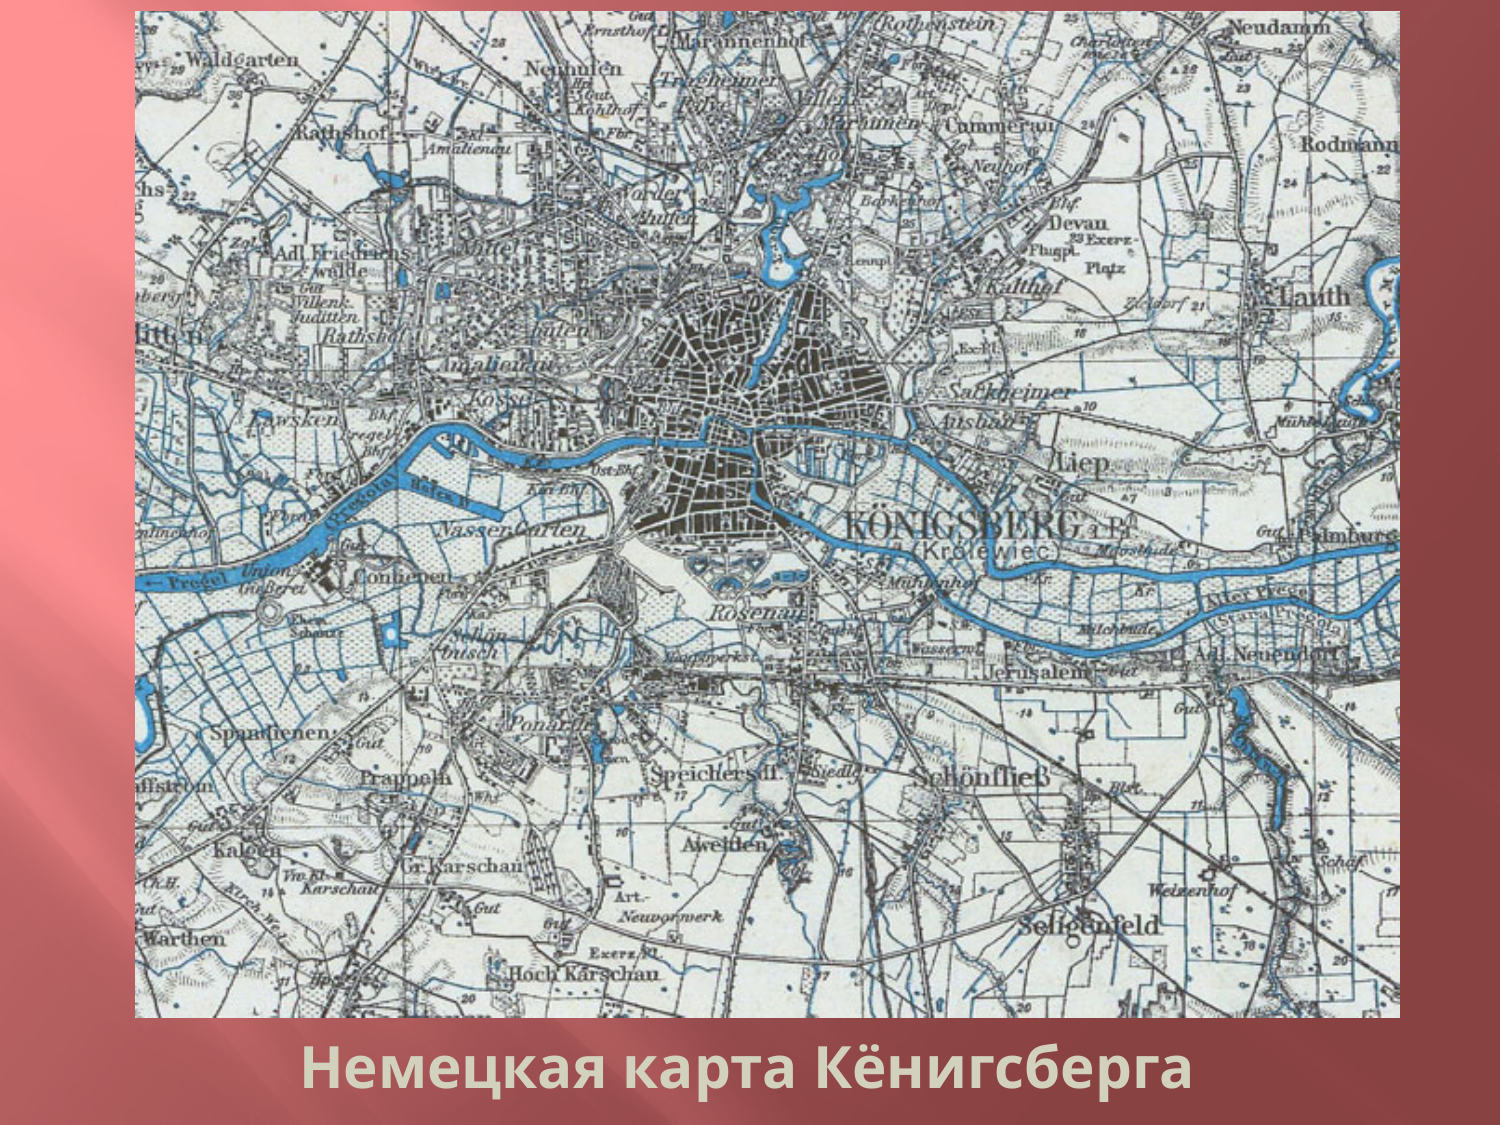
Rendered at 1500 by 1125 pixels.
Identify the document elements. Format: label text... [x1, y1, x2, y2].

picture [135, 11, 1400, 1018]
list Немецкая карта Кёнигсберга [0, 1023, 1483, 1118]
